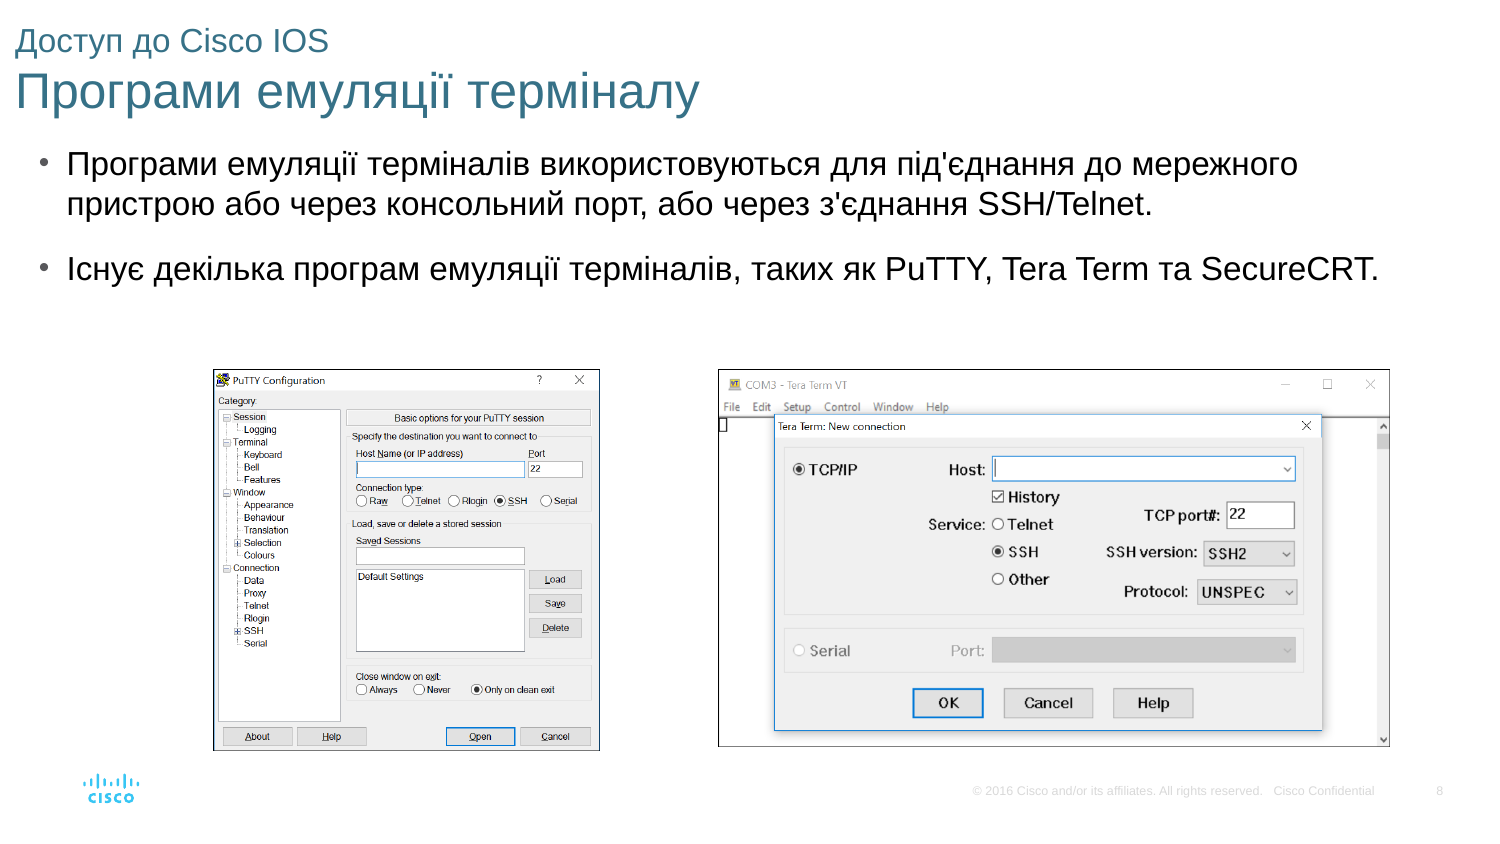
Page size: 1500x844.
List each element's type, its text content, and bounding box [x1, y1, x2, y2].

title Доступ до Cisco IOS Програми емуляції терміналу [0, 6, 1500, 131]
picture [213, 369, 600, 751]
picture [718, 369, 1390, 748]
list Програми емуляції терміналів використовуються для під'єднання до мережного пристрою або через консольний порт, або через з'єднання SSH/Telnet. Існує декілька програм емуляції терміналів, таких як PuTTY, Tera Term та SecureCRT. [23, 135, 1453, 320]
